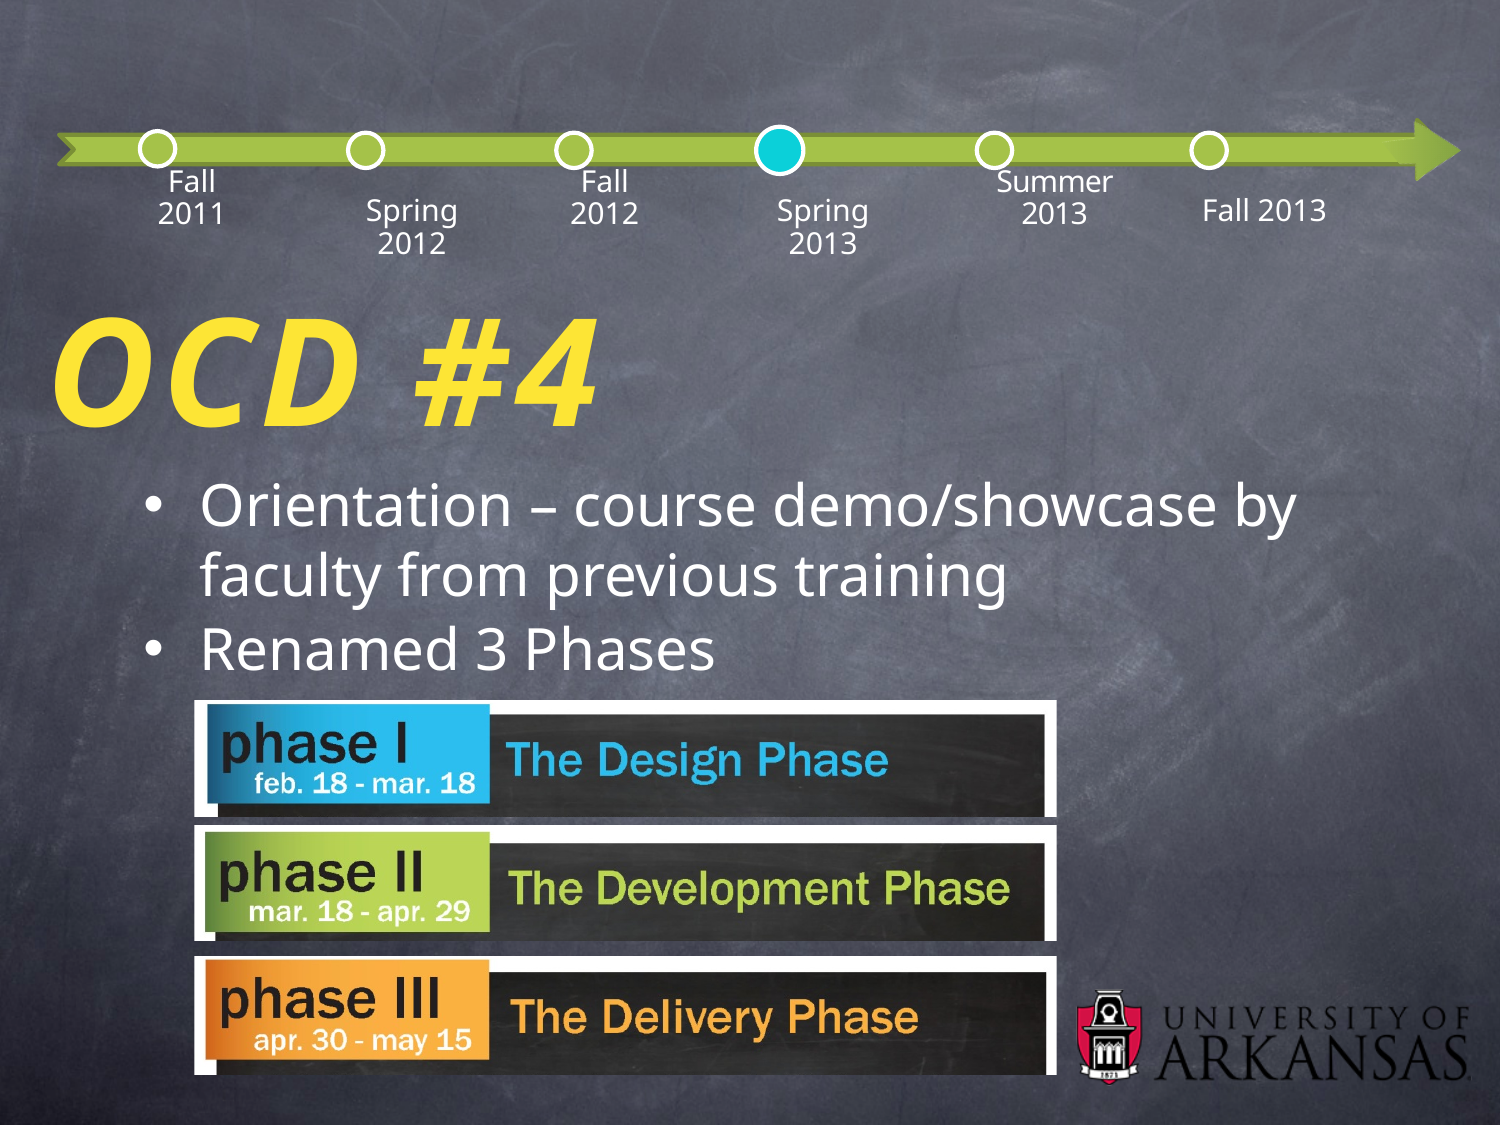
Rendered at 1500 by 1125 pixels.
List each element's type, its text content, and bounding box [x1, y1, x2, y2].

picture [0, 0, 1500, 1125]
text_box OCD #4 [32, 269, 615, 465]
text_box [58, 49, 1447, 250]
list Orientation – course demo/showcase by faculty from previous training Renamed 3 Phases [136, 461, 1401, 976]
